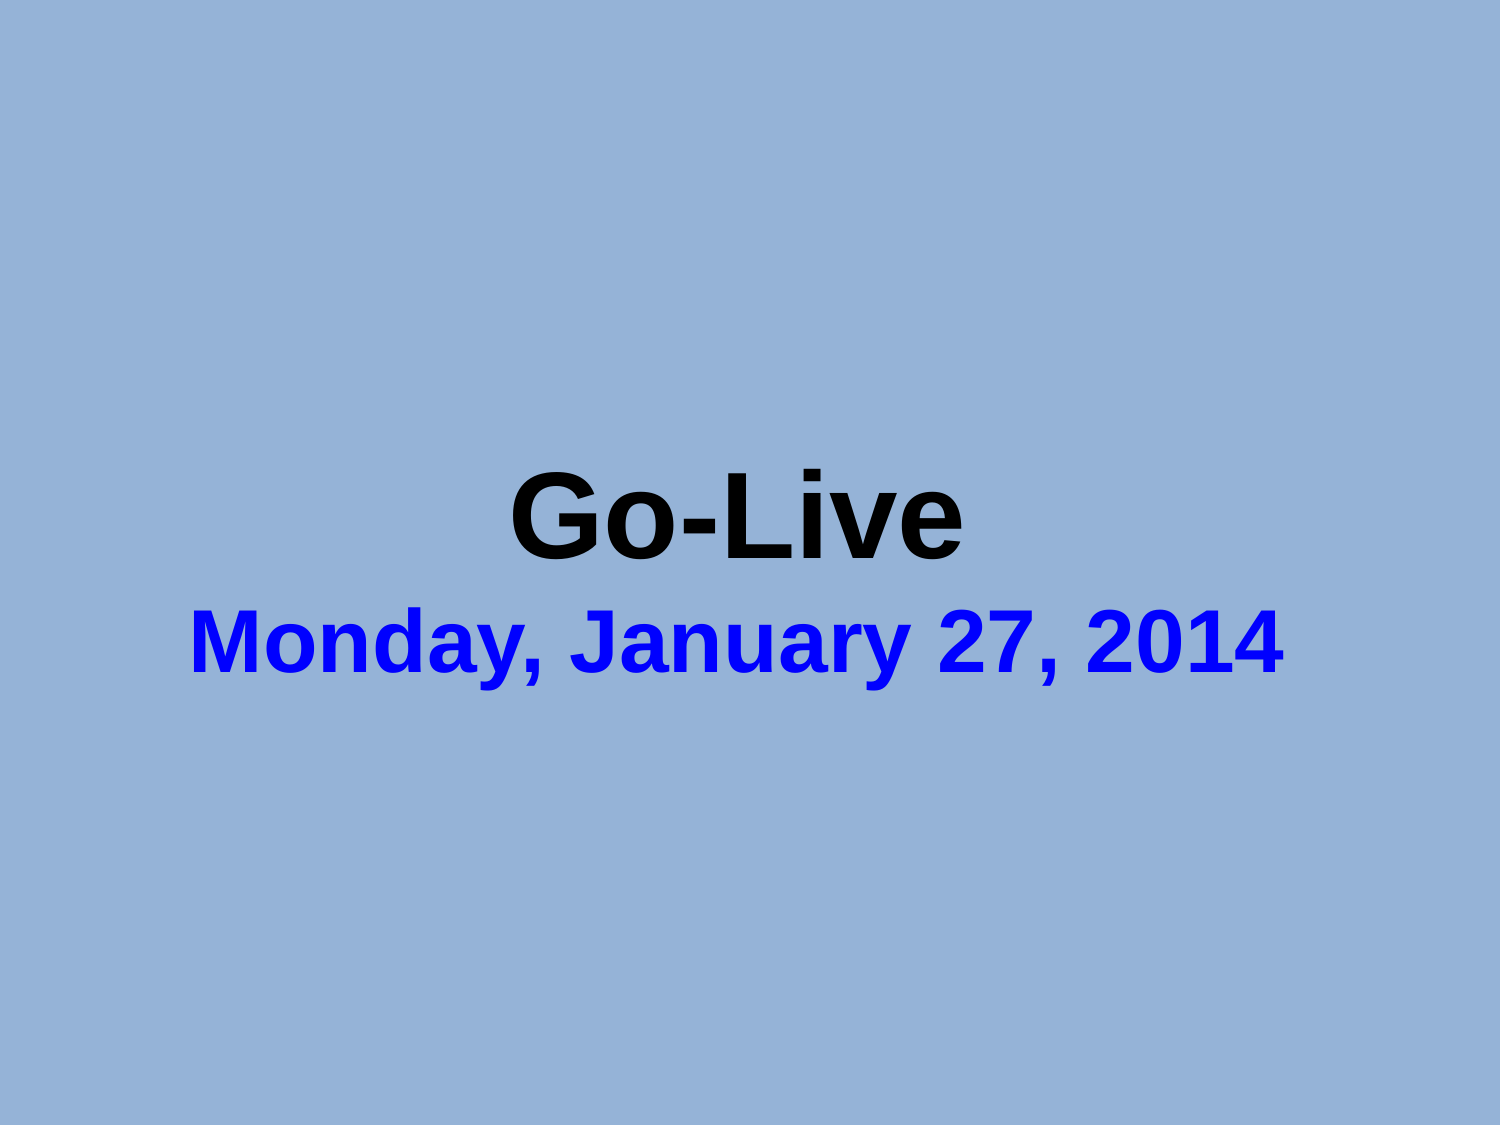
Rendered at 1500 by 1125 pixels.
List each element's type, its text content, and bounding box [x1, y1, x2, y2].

title Go-Live Monday, January 27, 2014 [62, 425, 1413, 700]
